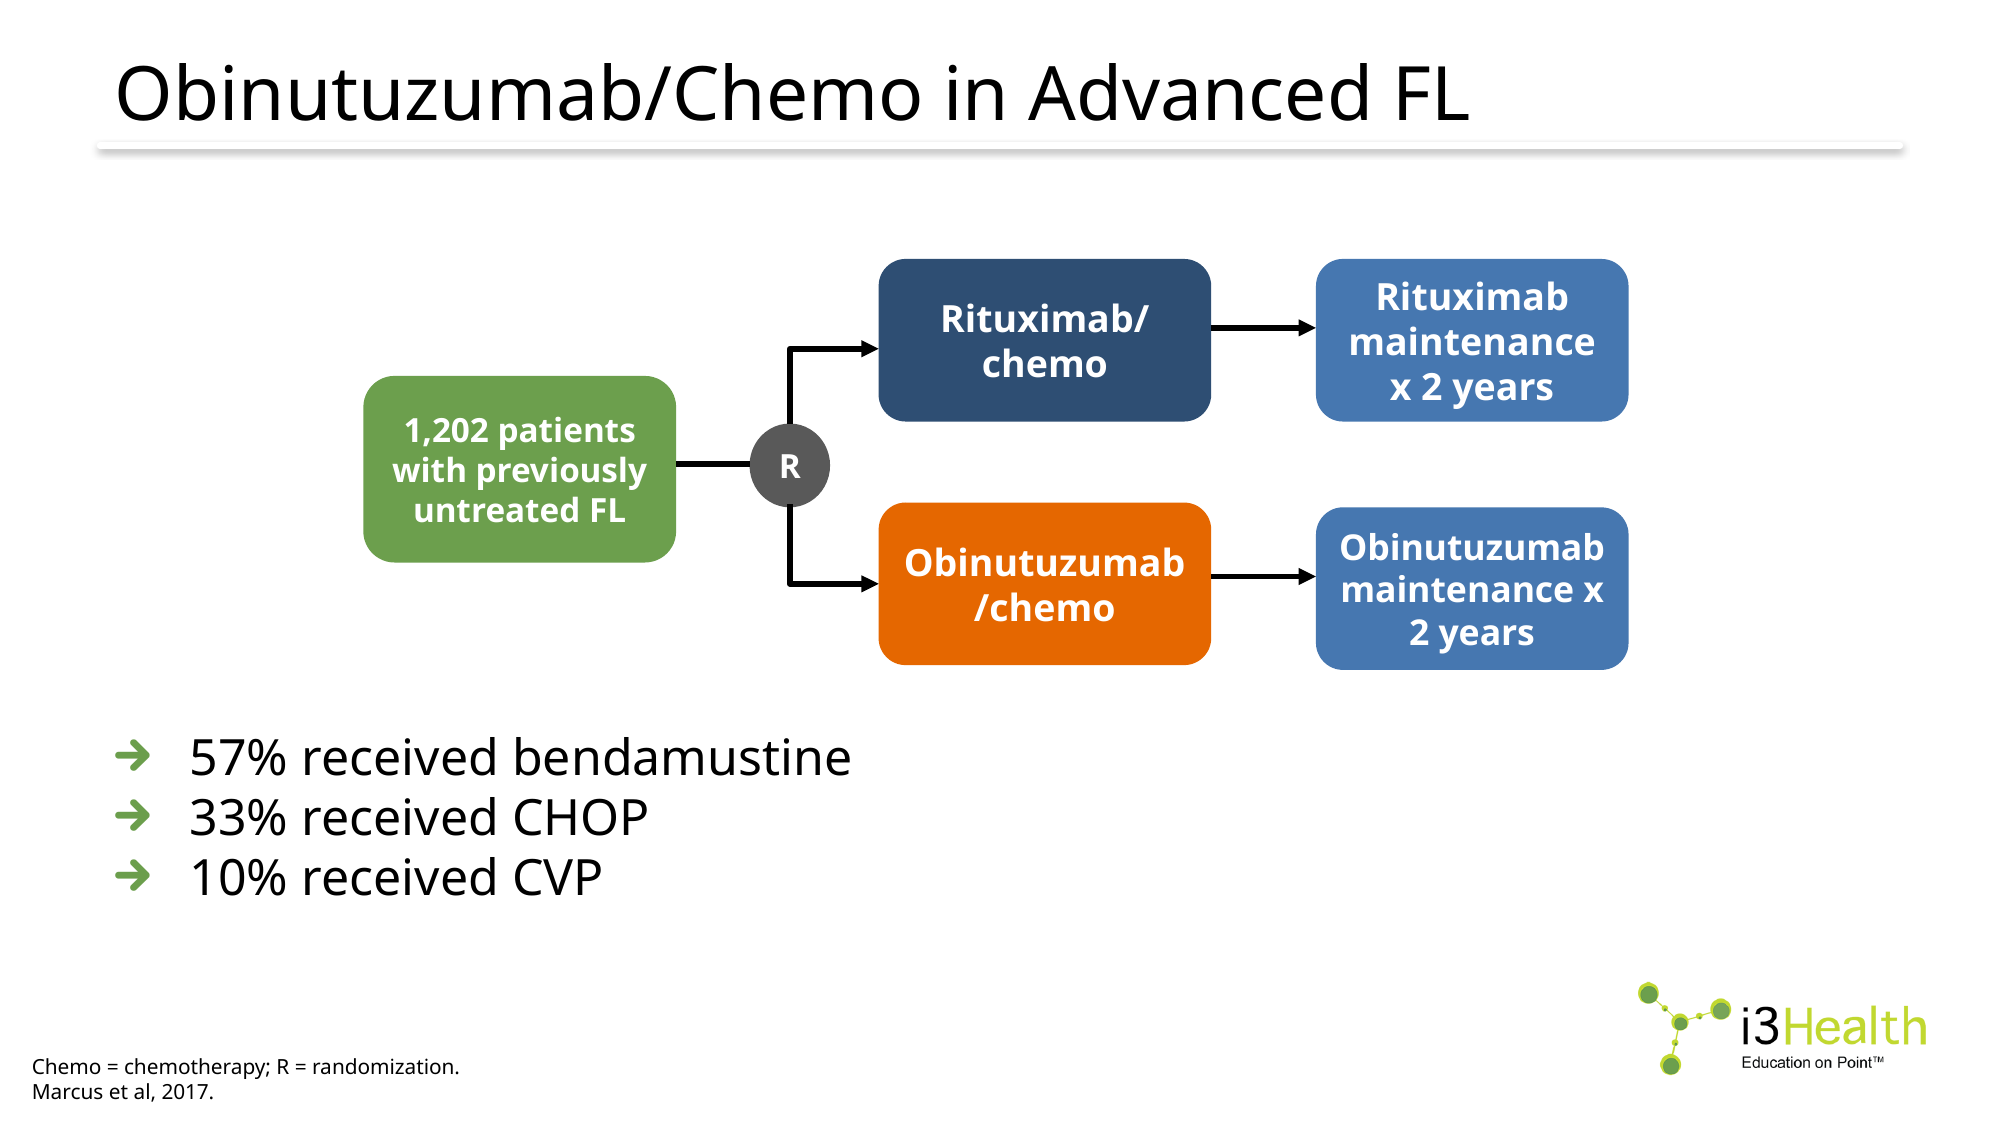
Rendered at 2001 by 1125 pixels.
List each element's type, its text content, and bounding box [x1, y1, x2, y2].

text_box Rituximab maintenance x 2 years [1315, 258, 1629, 422]
text_box Obinutuzumab/chemo [878, 502, 1212, 666]
text_box Obinutuzumab maintenance x 2 years [1315, 507, 1629, 670]
list 57% received bendamustine 33% received CHOP 10% received CVP [99, 263, 1900, 981]
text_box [795, 500, 873, 591]
picture [114, 737, 151, 773]
picture [114, 857, 151, 893]
list Chemo = chemotherapy; R = randomization. Marcus et al, 2017. [31, 1053, 474, 1104]
text_box 1,202 patients with previously untreated FL [363, 375, 677, 563]
text_box R [749, 423, 831, 508]
picture [1564, 977, 2000, 1087]
text_box Rituximab/ chemo [878, 258, 1212, 422]
title Obinutuzumab/Chemo in Advanced FL [99, 38, 1900, 145]
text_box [796, 341, 872, 431]
picture [114, 797, 151, 833]
